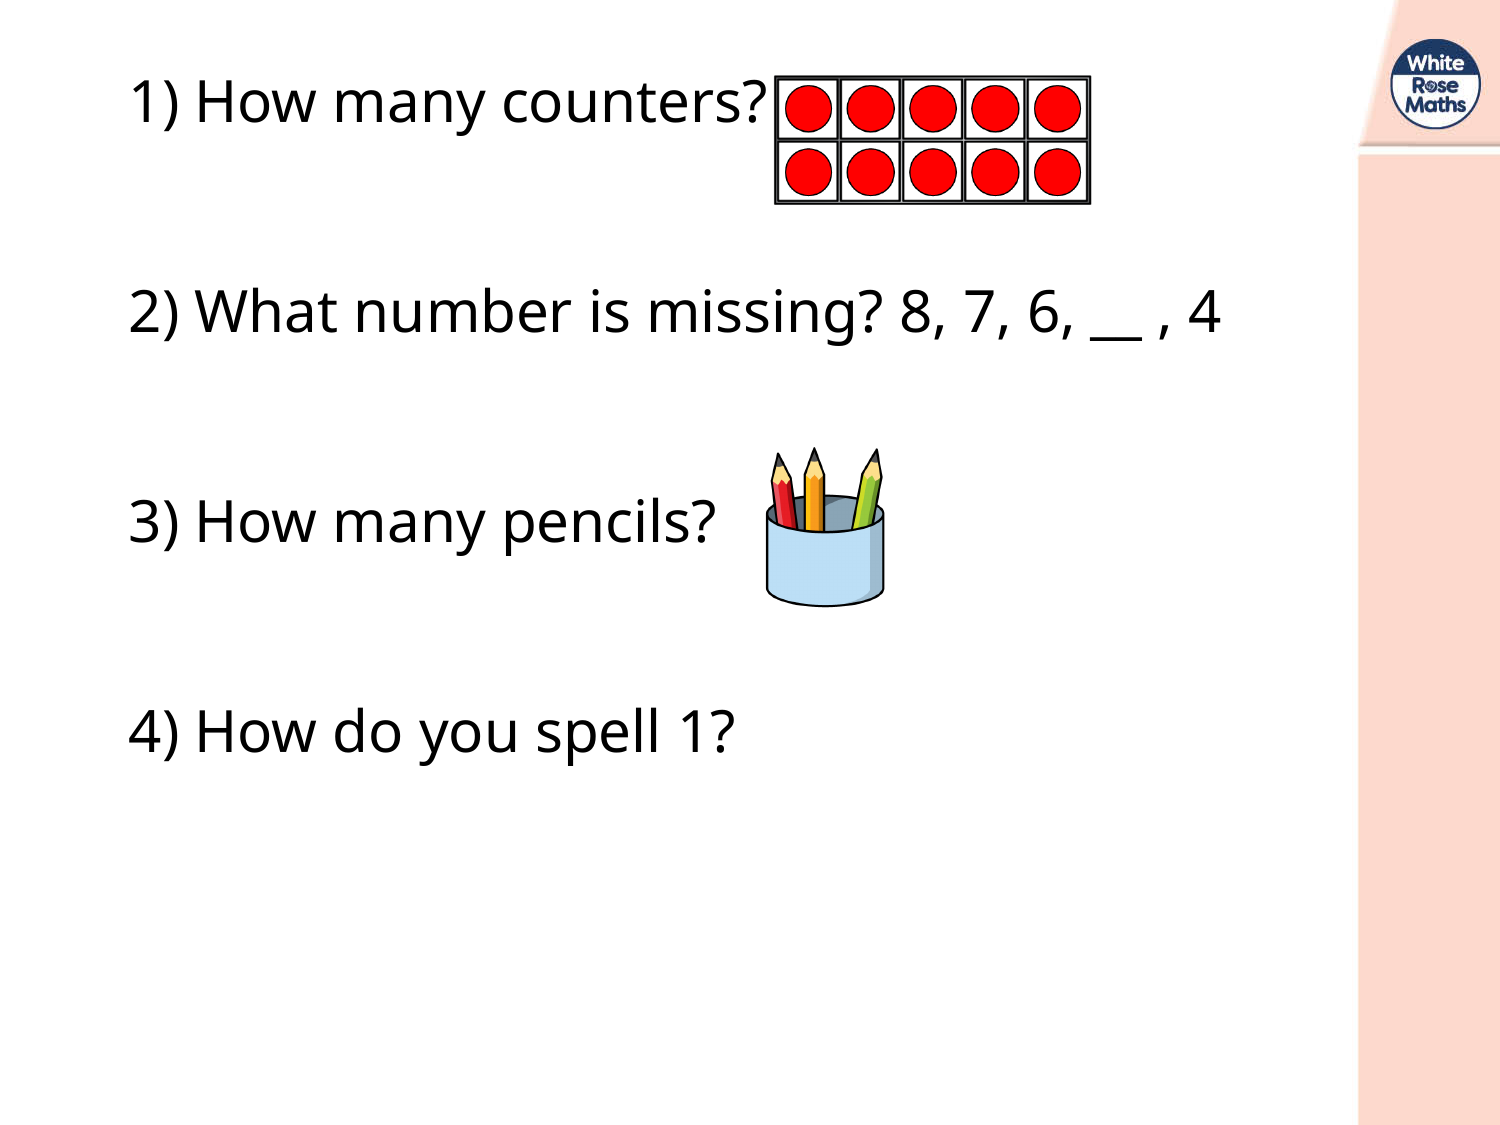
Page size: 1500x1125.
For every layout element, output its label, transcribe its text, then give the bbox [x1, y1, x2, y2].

picture [0, 0, 1500, 1125]
text_box 1) How many counters? 2) What number is missing? 8, 7, 6, __ , 4 3) How many pencils? 4) How do you spell 1? [114, 57, 1344, 772]
